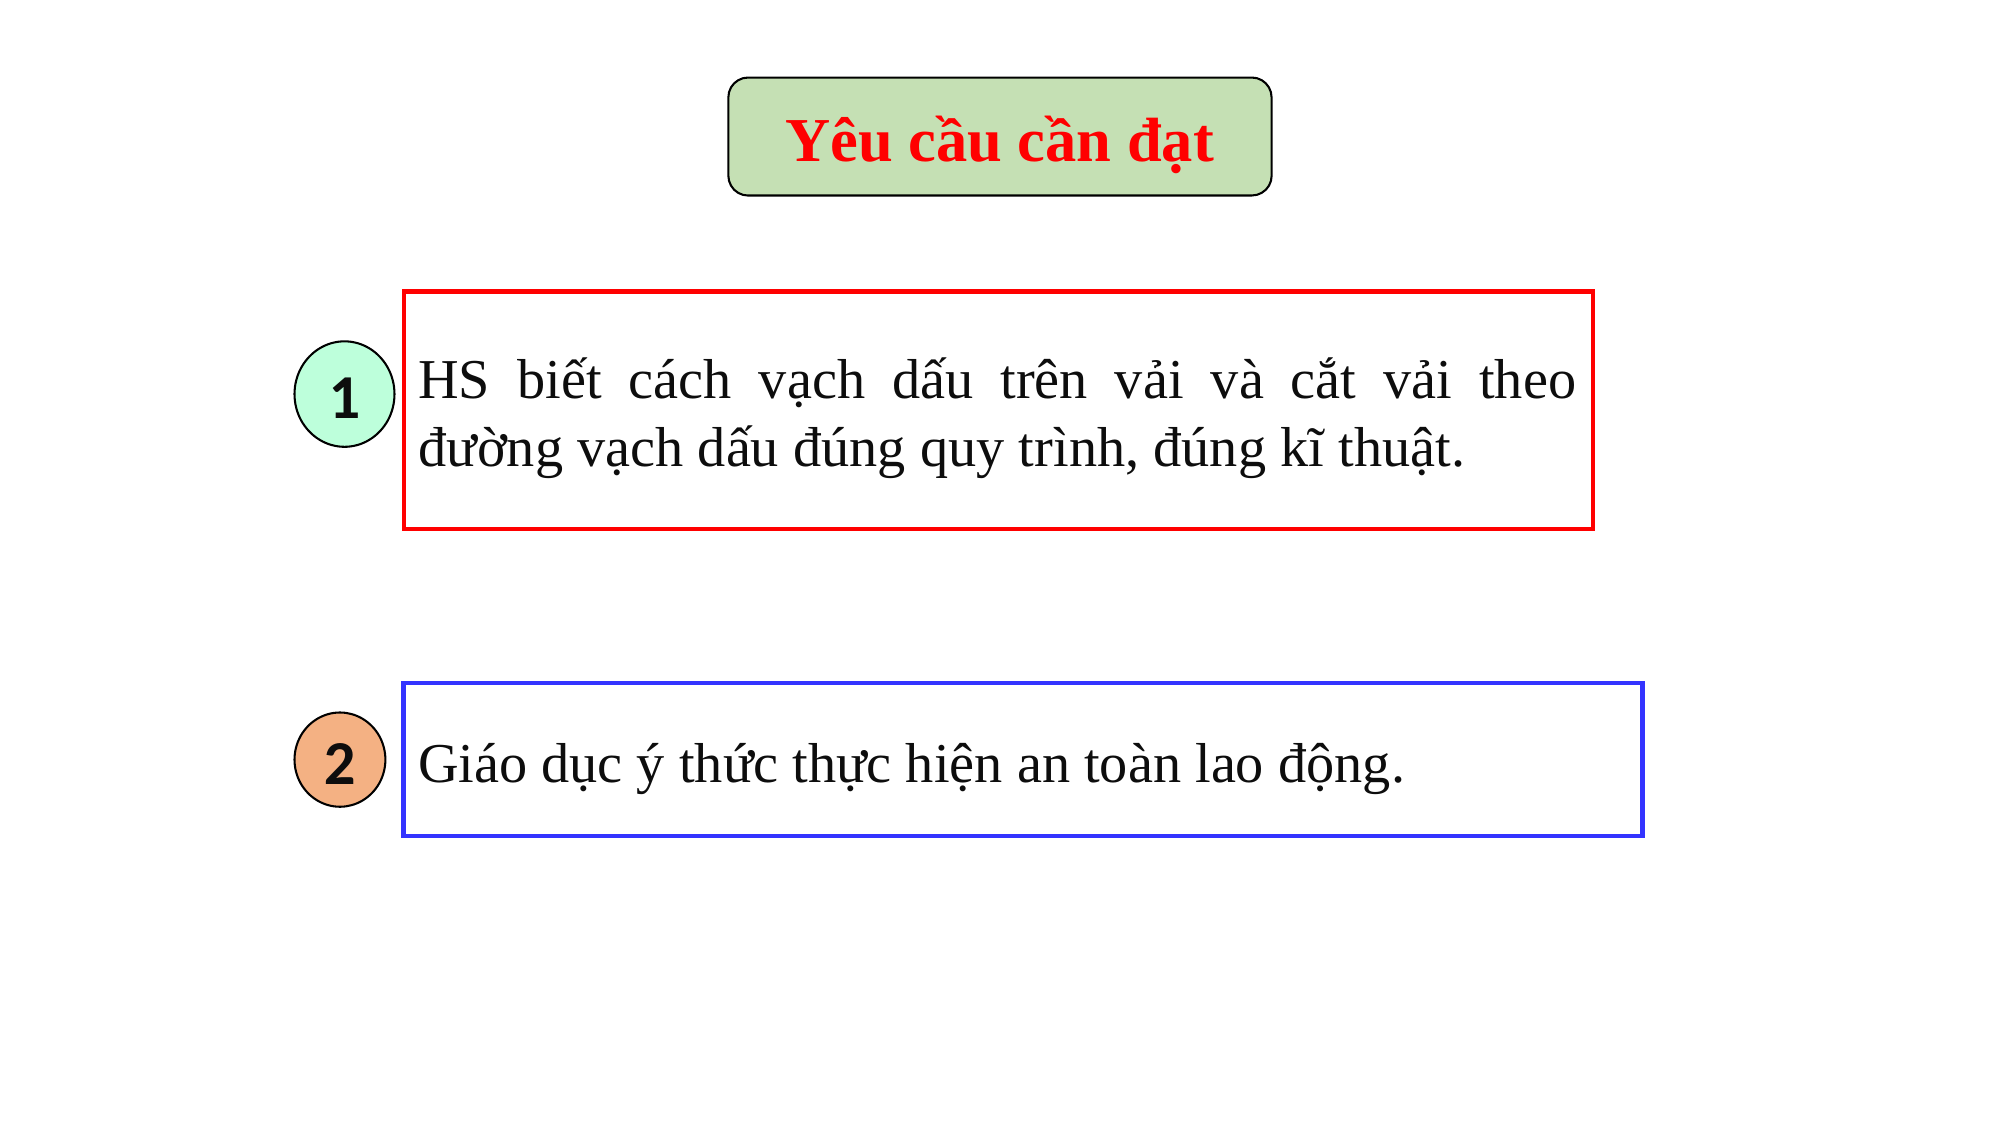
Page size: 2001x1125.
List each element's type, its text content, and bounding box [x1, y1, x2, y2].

text_box Yêu cầu cần đạt [727, 76, 1273, 197]
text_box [294, 682, 1643, 837]
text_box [294, 291, 1594, 530]
